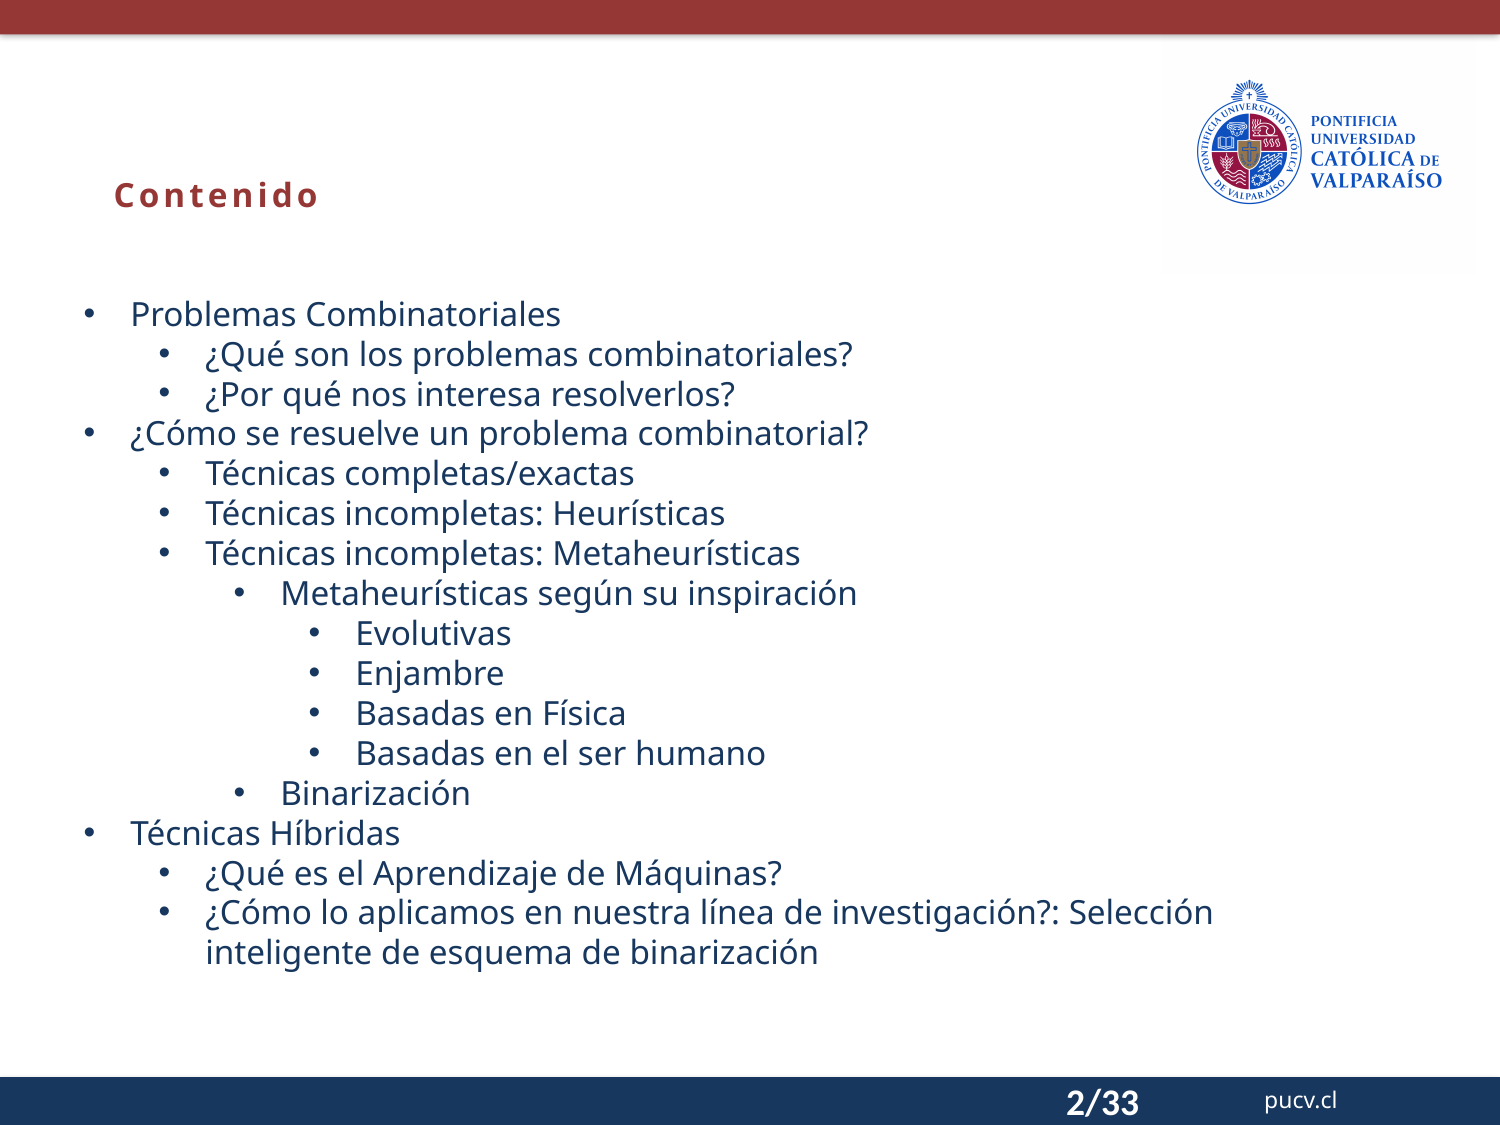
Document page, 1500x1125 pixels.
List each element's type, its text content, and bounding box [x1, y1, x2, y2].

text_box Problemas Combinatoriales ¿Qué son los problemas combinatoriales? ¿Por qué nos interesa resolverlos? ¿Cómo se resuelve un problema combinatorial? Técnicas completas/exactas Técnicas incompletas: Heurísticas Técnicas incompletas: Metaheurísticas Metaheurísticas según su inspiración Evolutivas Enjambre Basadas en Física Basadas en el ser humano Binarización Técnicas Híbridas ¿Qué es el Aprendizaje de Máquinas? ¿Cómo lo aplicamos en nuestra línea de investigación?: Selección inteligente de esquema de binarización [68, 285, 1394, 1019]
picture [1162, 35, 1476, 274]
slide_number 2/33 [1051, 1070, 1402, 1125]
text_box Contenido [98, 167, 731, 222]
